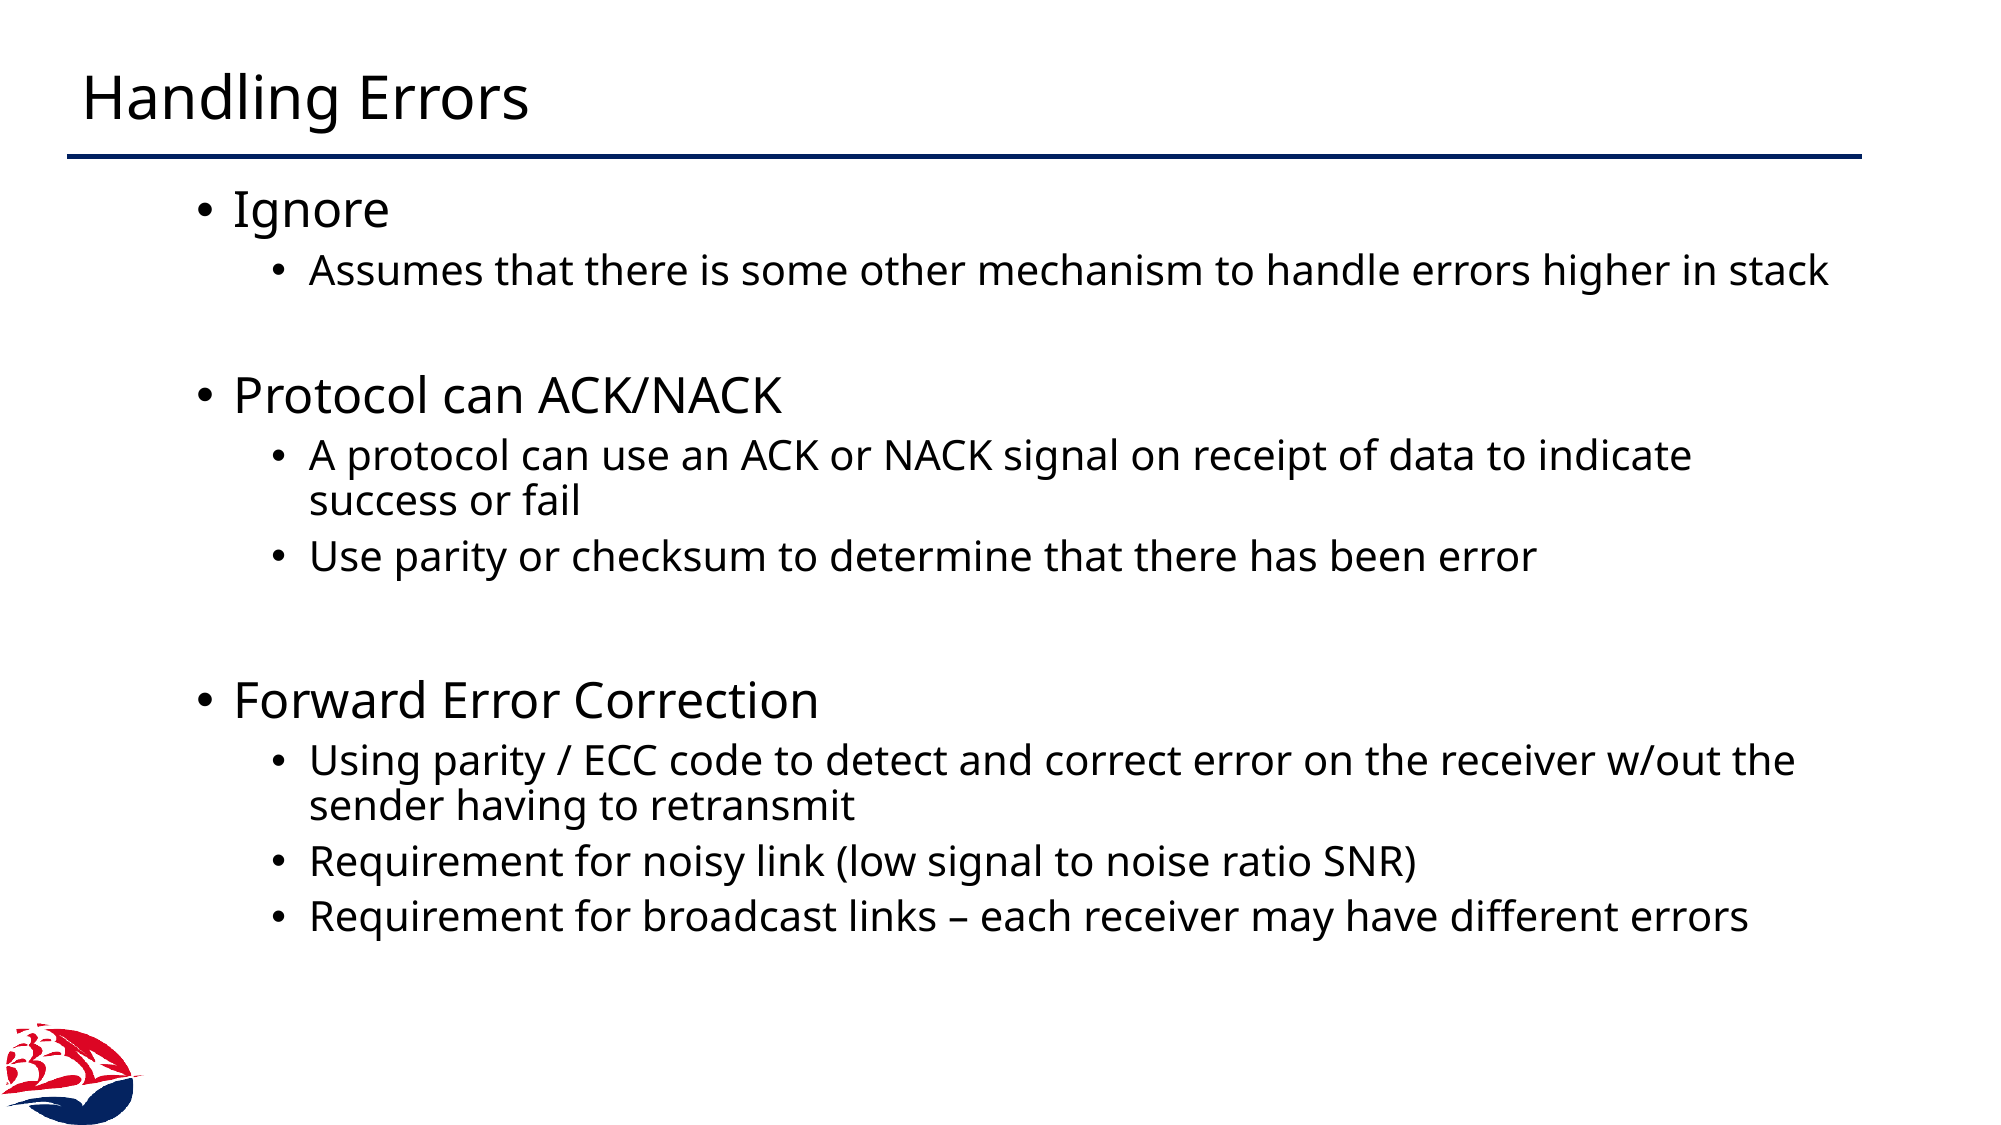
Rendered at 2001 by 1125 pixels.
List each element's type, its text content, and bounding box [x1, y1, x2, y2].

list Ignore Assumes that there is some other mechanism to handle errors higher in stack Protocol can ACK/NACK A protocol can use an ACK or NACK signal on receipt of data to indicate success or fail Use parity or checksum to determine that there has been error Forward Error Correction Using parity / ECC code to detect and correct error on the receiver w/out the sender having to retransmit Requirement for noisy link (low signal to noise ratio SNR) Requirement for broadcast links – each receiver may have different errors [181, 177, 1863, 1014]
picture [0, 1023, 149, 1125]
title Handling Errors [66, 59, 1863, 141]
